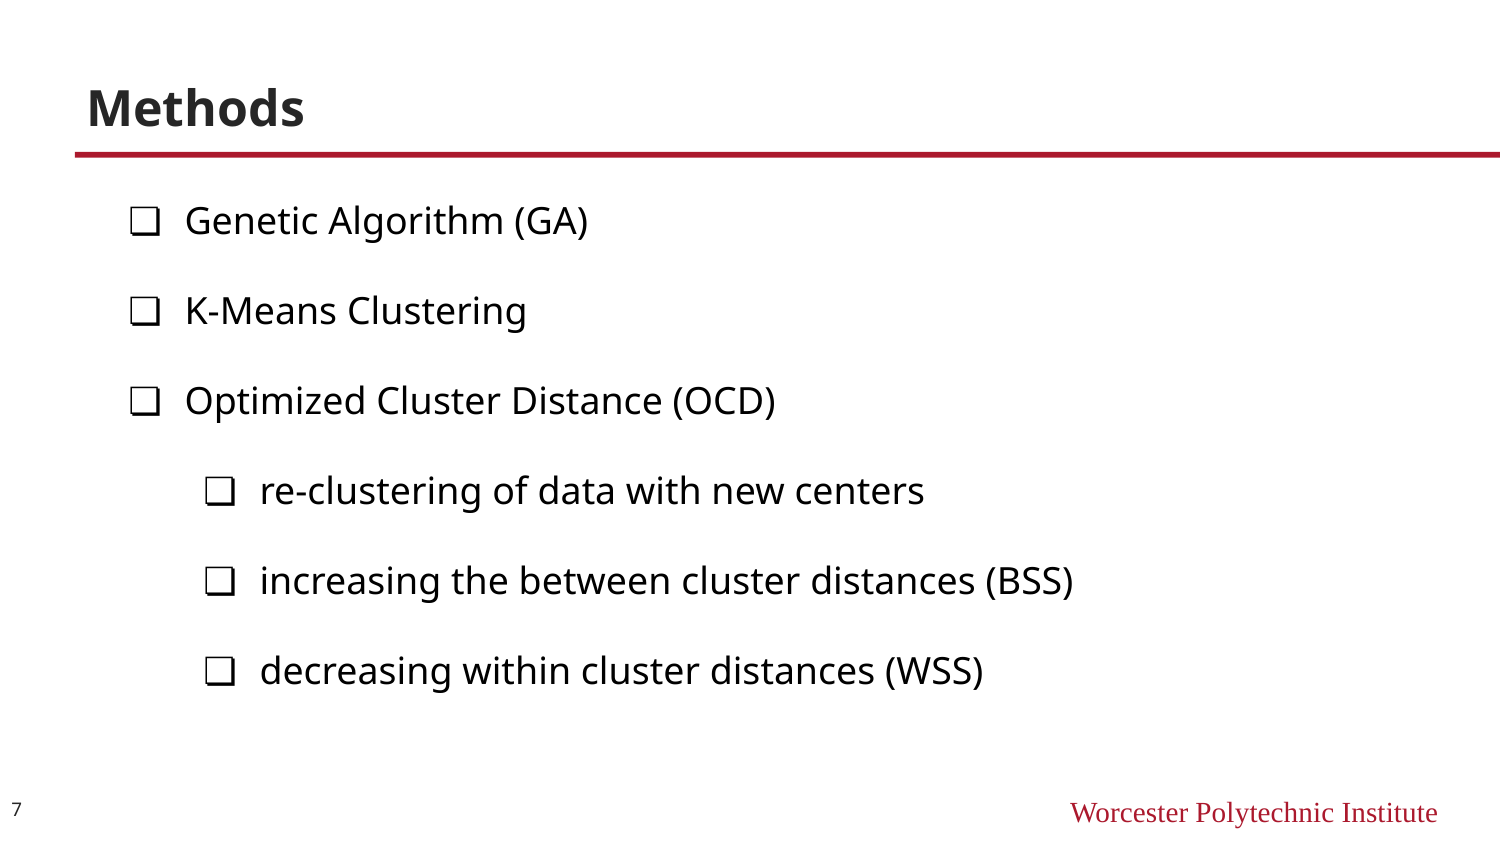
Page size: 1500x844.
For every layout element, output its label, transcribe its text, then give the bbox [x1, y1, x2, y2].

text_box Genetic Algorithm (GA) K-Means Clustering Optimized Cluster Distance (OCD) re-clustering of data with new centers increasing the between cluster distances (BSS) decreasing within cluster distances (WSS) [94, 182, 1300, 804]
slide_number ‹#› [0, 785, 75, 835]
title Methods [75, 43, 1425, 142]
